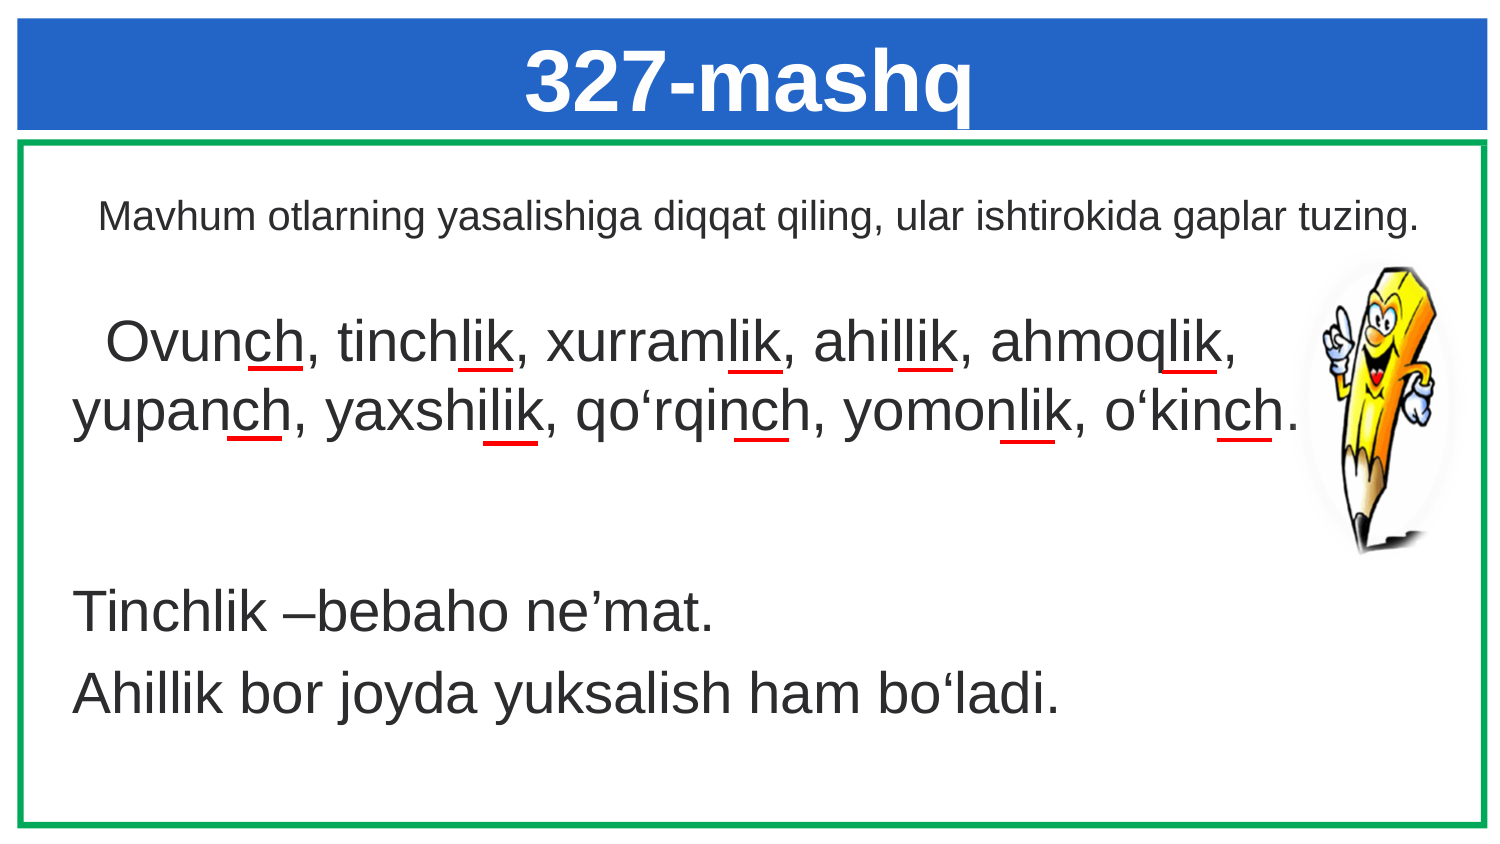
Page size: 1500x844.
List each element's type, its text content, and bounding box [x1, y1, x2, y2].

list Mavhum otlarning yasalishiga diqqat qiling, ular ishtirokida gaplar tuzing. [89, 189, 1447, 240]
text_box Ovunch, tinchlik, xurramlik, ahillik, ahmoqlik, yupanch, yaxshilik, qo‘rqinch, yomonlik, o‘kinch. [58, 295, 1281, 450]
title 327-mashq [112, 34, 1388, 135]
picture [1286, 243, 1470, 567]
text_box Tinchlik –bebaho ne’mat. Ahillik bor joyda yuksalish ham bo‘ladi. [58, 565, 1407, 733]
